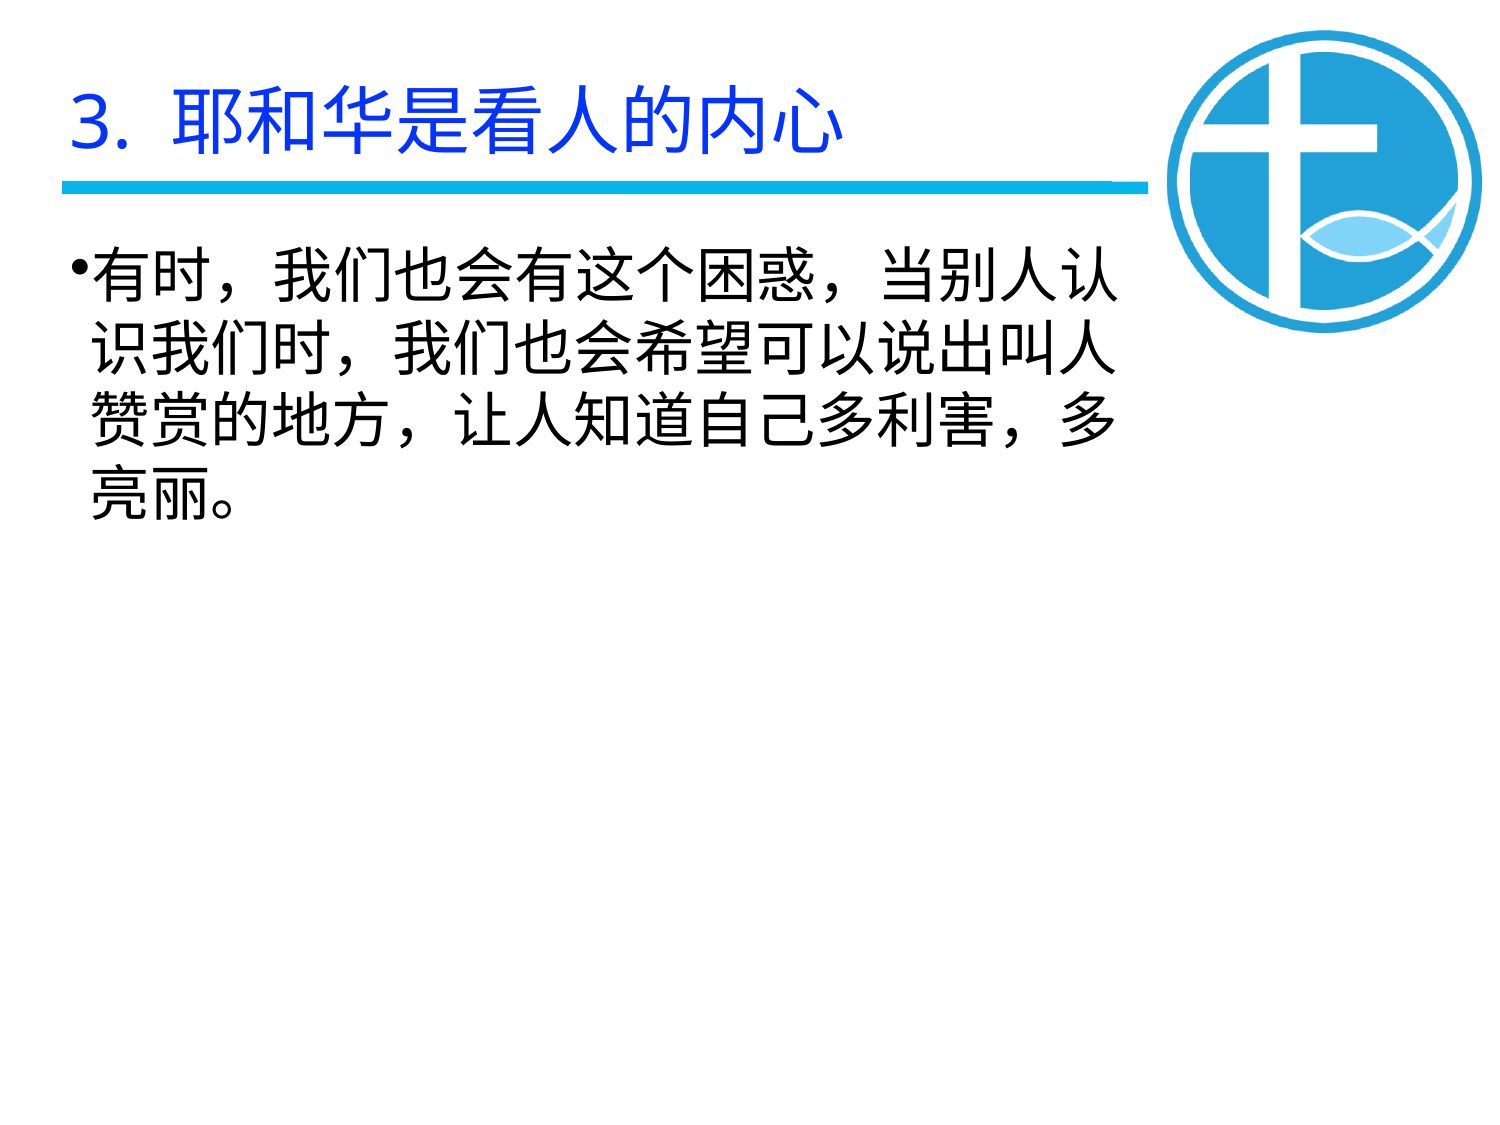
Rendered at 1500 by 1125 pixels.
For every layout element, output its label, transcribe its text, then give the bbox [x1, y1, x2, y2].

text_box 有时，我们也会有这个困惑，当别人认识我们时，我们也会希望可以说出叫人赞赏的地方，让人知道自己多利害，多亮丽。 [62, 229, 1163, 535]
text_box 3. 耶和华是看人的内心 [62, 76, 1281, 172]
picture [1148, 0, 1500, 350]
